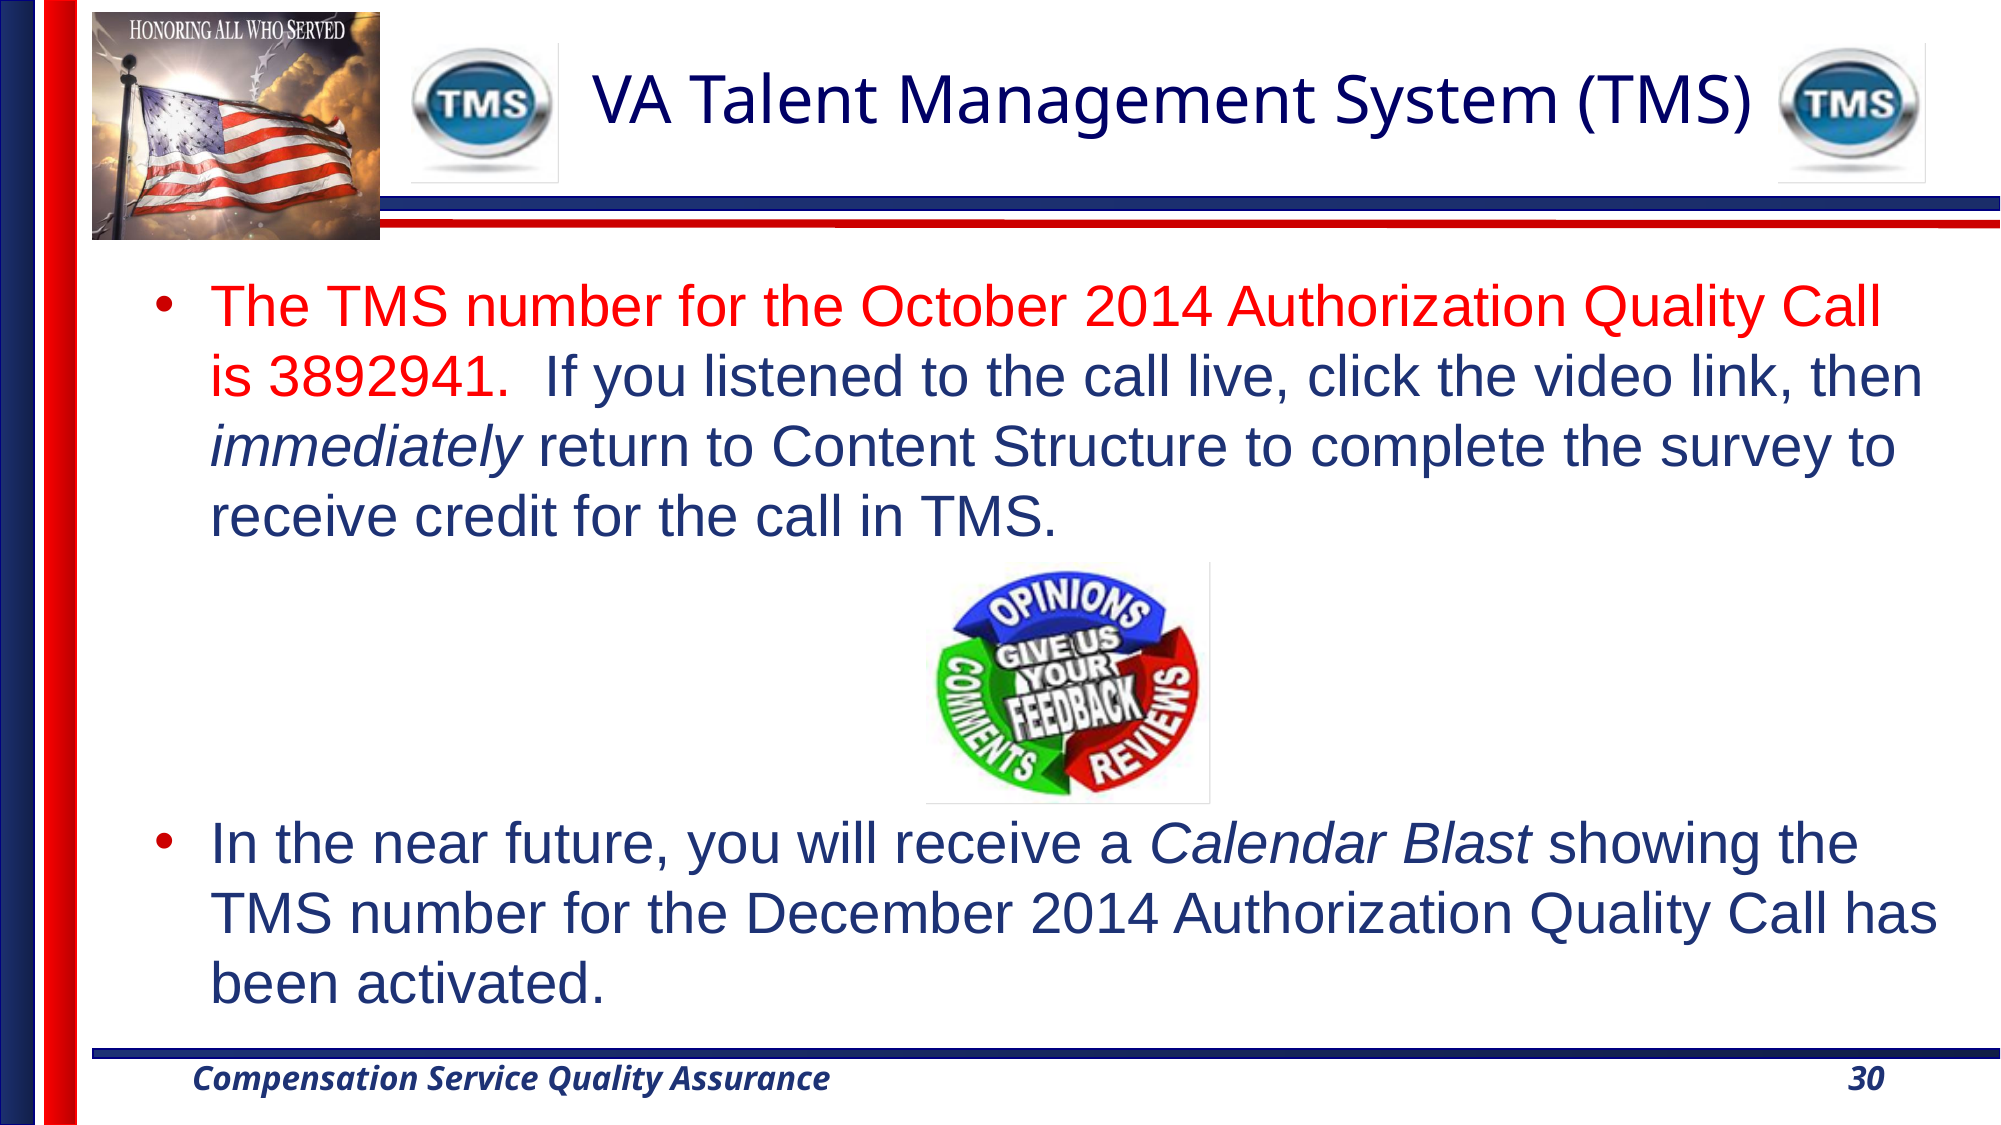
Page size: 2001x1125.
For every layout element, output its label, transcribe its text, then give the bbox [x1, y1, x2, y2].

picture [411, 43, 561, 185]
picture [1778, 43, 1928, 185]
title VA Talent Management System (TMS) [379, 0, 2000, 194]
slide_number 30 [1733, 1042, 2000, 1118]
picture [925, 562, 1212, 807]
list The TMS number for the October 2014 Authorization Quality Call is 3892941. If you listened to the call live, click the video link, then immediately return to Content Structure to complete the survey to receive credit for the call in TMS. In the near future, you will receive a Calendar Blast showing the TMS number for the December 2014 Authorization Quality Call has been activated. [138, 260, 1966, 1031]
picture [92, 12, 380, 240]
